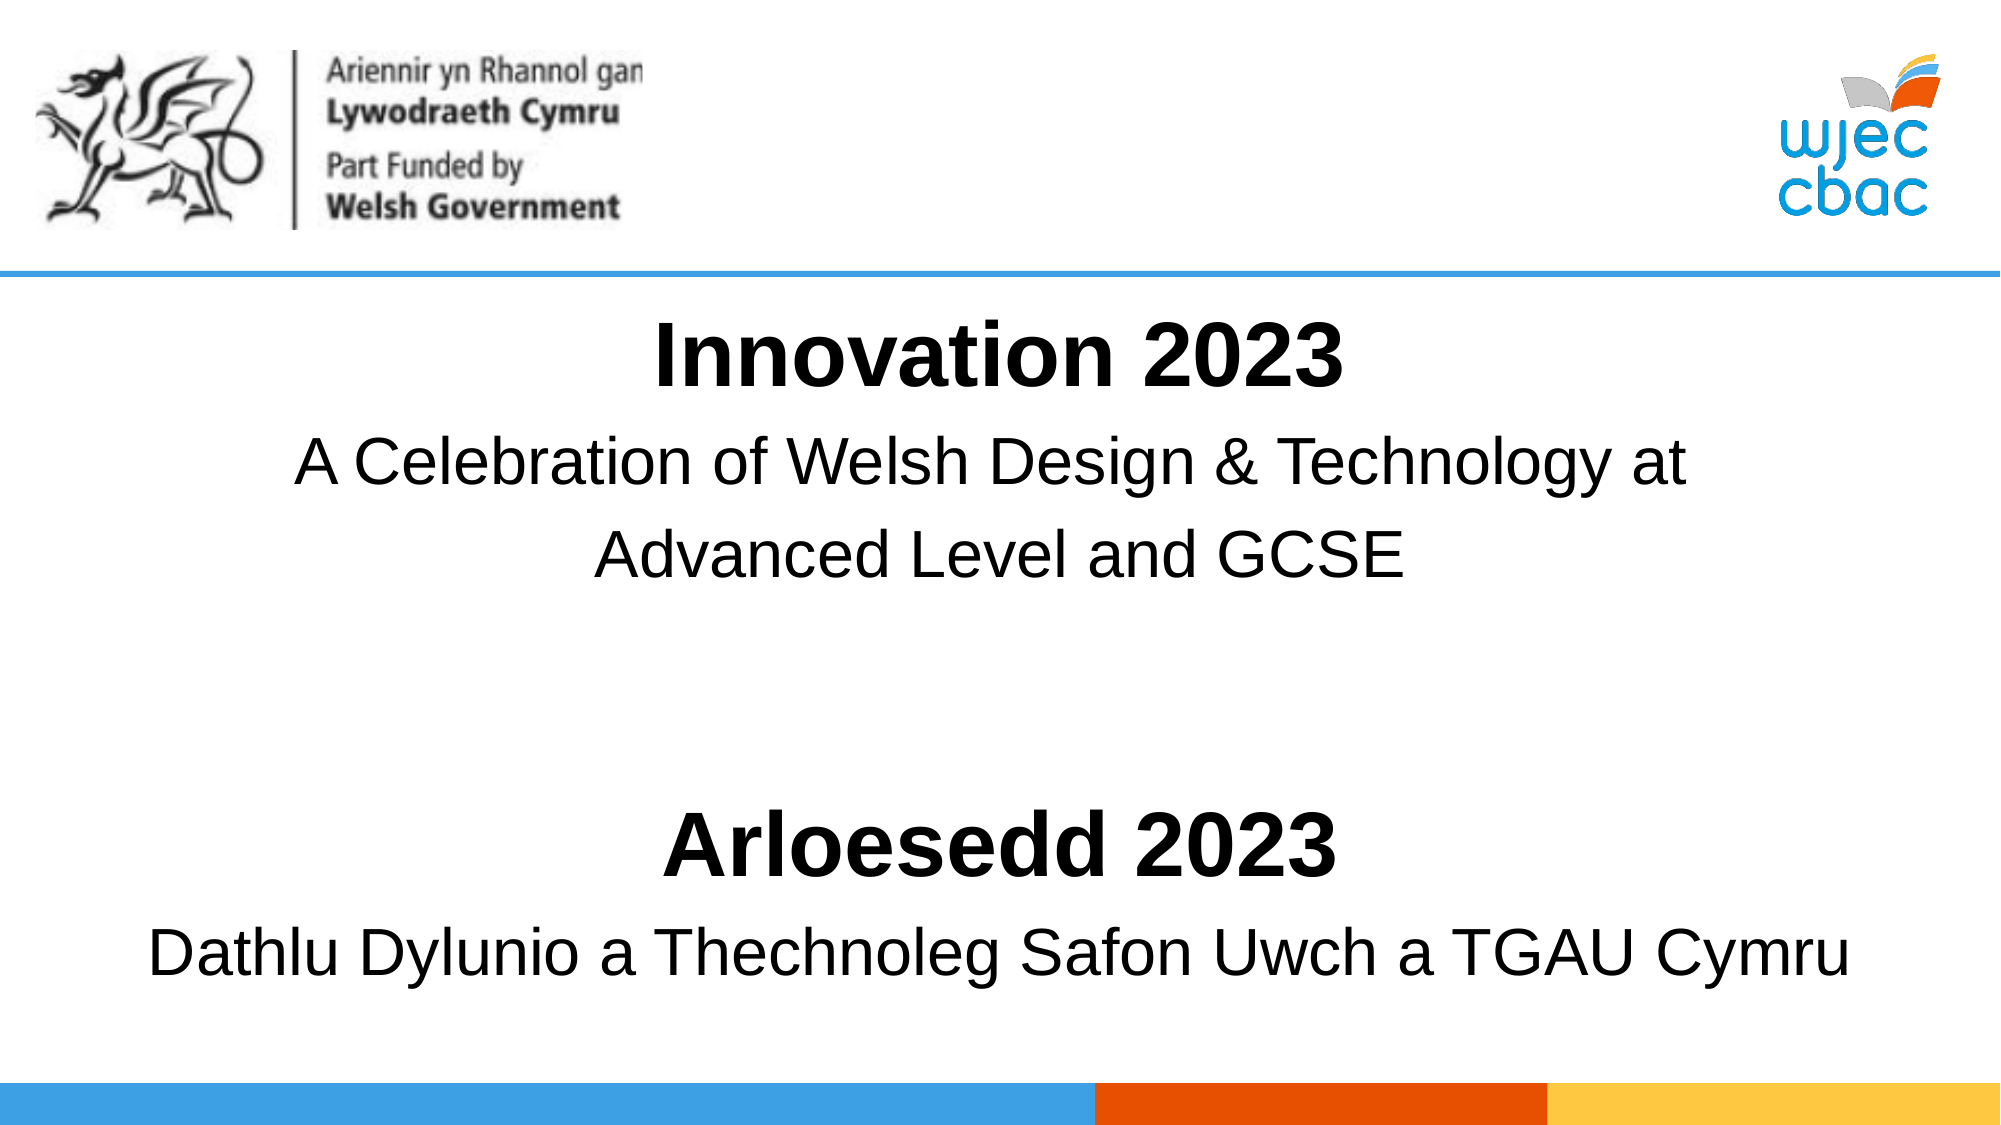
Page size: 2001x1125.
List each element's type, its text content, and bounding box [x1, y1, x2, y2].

picture [1770, 50, 1947, 227]
text_box [1094, 1082, 1549, 1125]
text_box [1547, 1084, 2000, 1125]
text_box [1, 1082, 1094, 1125]
text_box [0, 270, 2000, 278]
list Innovation 2023 A Celebration of Welsh Design & Technology at Advanced Level and GCSE Arloesedd 2023 Dathlu Dylunio a Thechnoleg Safon Uwch a TGAU Cymru [54, 299, 1947, 1014]
